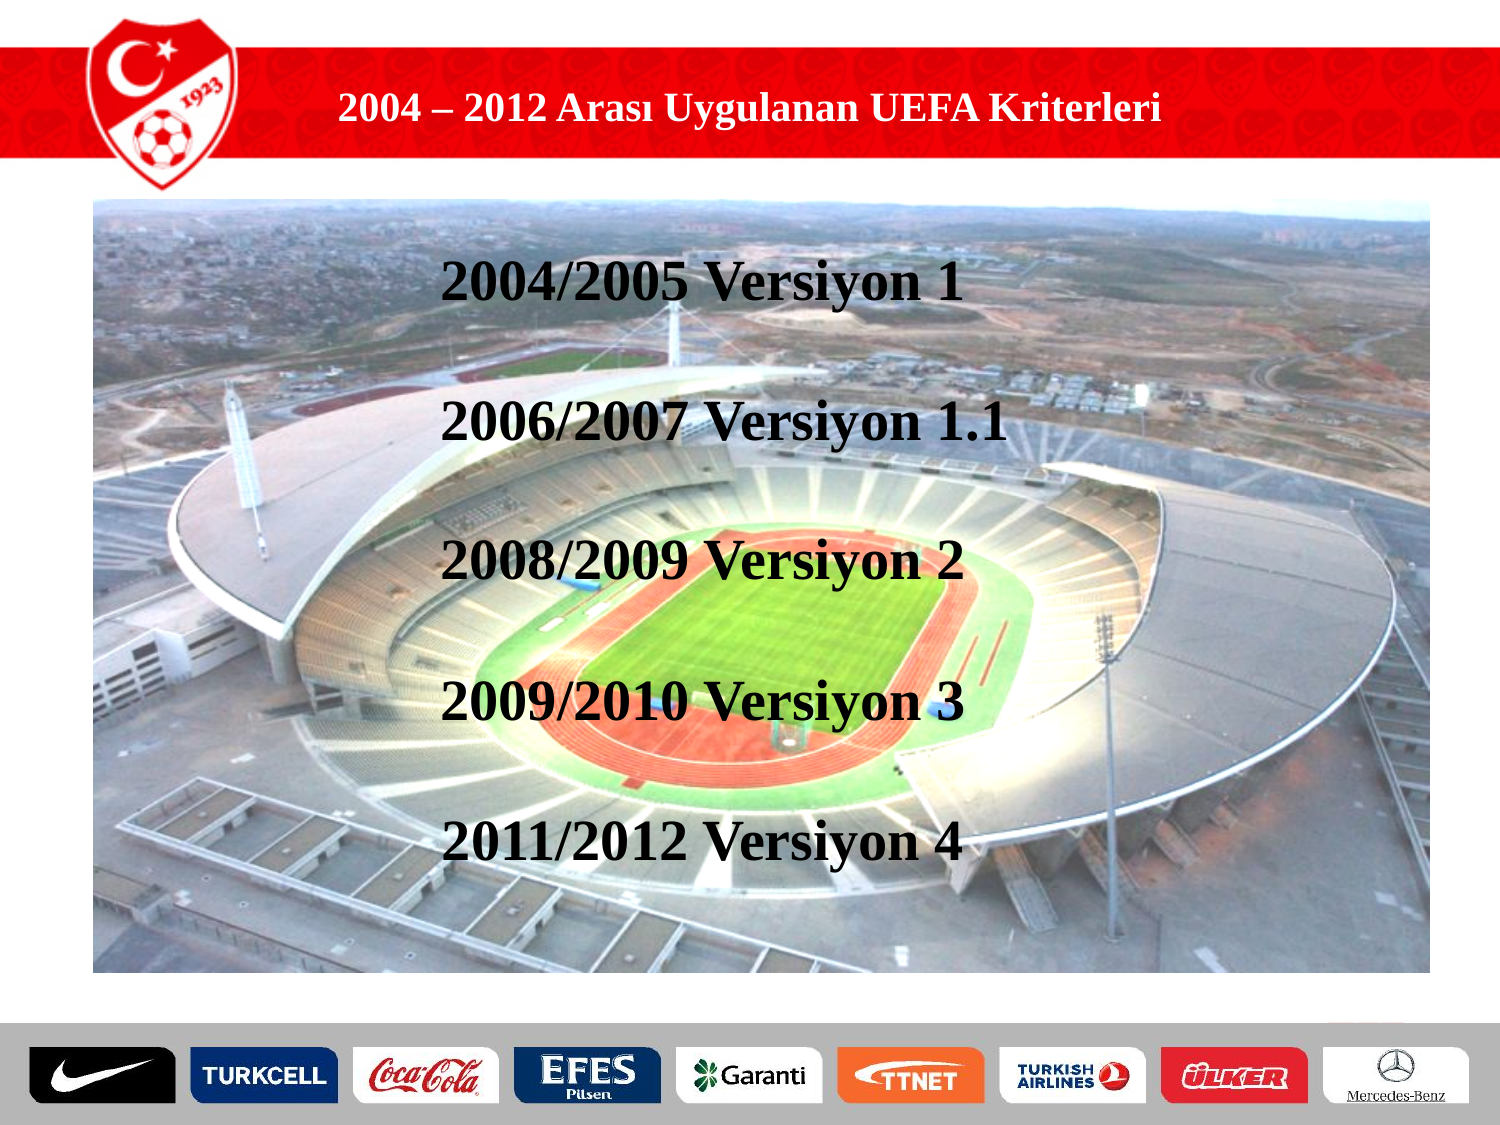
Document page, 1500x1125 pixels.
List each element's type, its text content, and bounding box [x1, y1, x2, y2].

picture [0, 0, 1500, 1125]
title 2004 – 2012 Arası Uygulanan UEFA Kriterleri [74, 44, 1426, 165]
